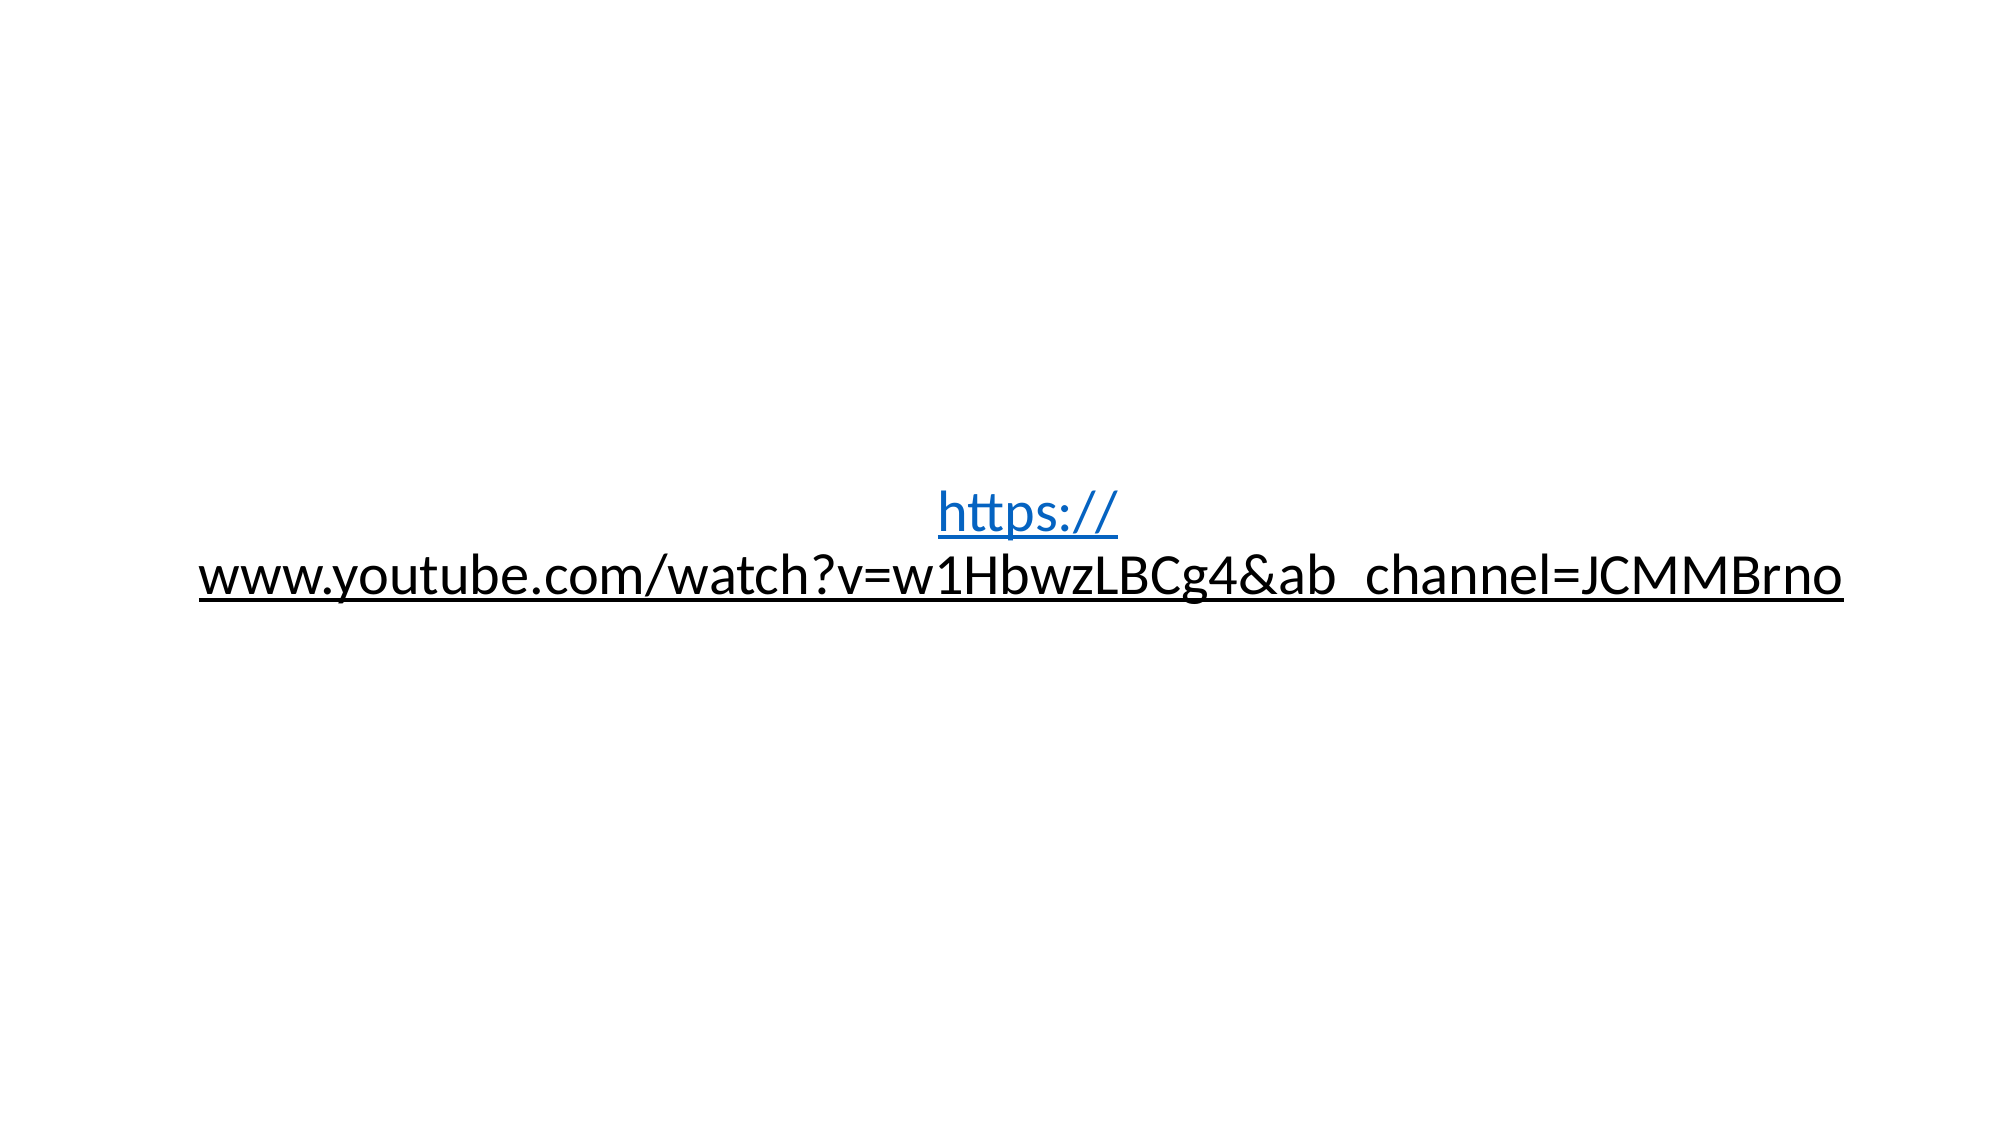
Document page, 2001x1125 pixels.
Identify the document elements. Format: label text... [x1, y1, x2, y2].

list https://www.youtube.com/watch?v=w1HbwzLBCg4&ab_channel=JCMMBrno [168, 47, 1888, 1021]
